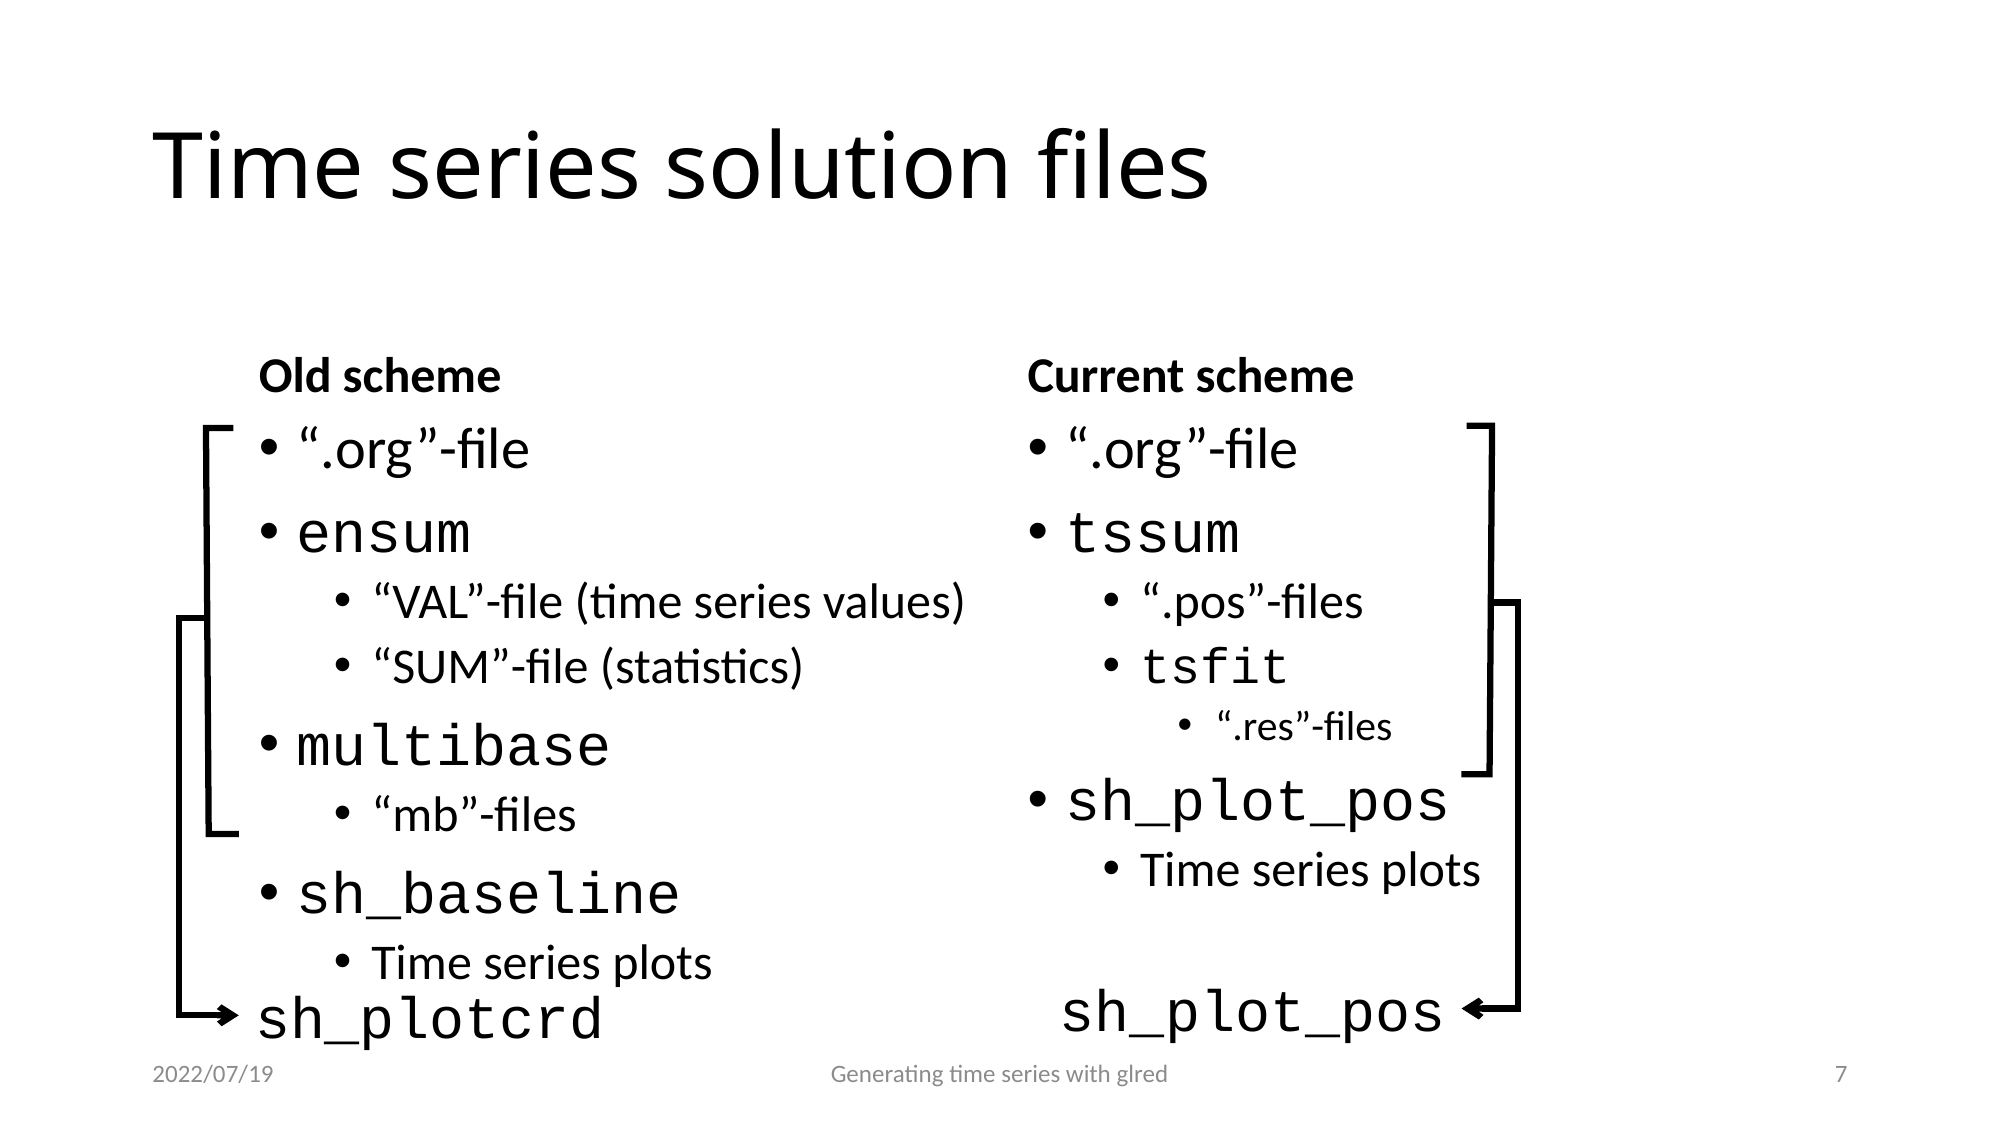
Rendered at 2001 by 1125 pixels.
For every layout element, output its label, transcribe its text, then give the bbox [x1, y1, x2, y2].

list “.org”-file tssum “.pos”-files tsfit “.res”-files sh_plot_pos Time series plots [1012, 410, 1863, 1016]
footer Generating time series with glred [662, 1042, 1338, 1103]
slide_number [137, 1042, 588, 1103]
text_box [178, 617, 239, 1023]
text_box [1461, 602, 1519, 1016]
text_box [1461, 425, 1493, 775]
text_box [205, 427, 239, 835]
title Time series solution files [137, 59, 1863, 278]
list Old scheme [243, 275, 984, 410]
text_box sh_plot_pos [1045, 965, 1460, 1051]
slide_number 6 [1412, 1042, 1863, 1103]
list Current scheme [1012, 275, 1863, 410]
list “.org”-file ensum “VAL”-file (time series values) “SUM”-file (statistics) multibase “mb”-files sh_baseline Time series plots [243, 410, 984, 1016]
text_box sh_plotcrd [240, 972, 621, 1058]
